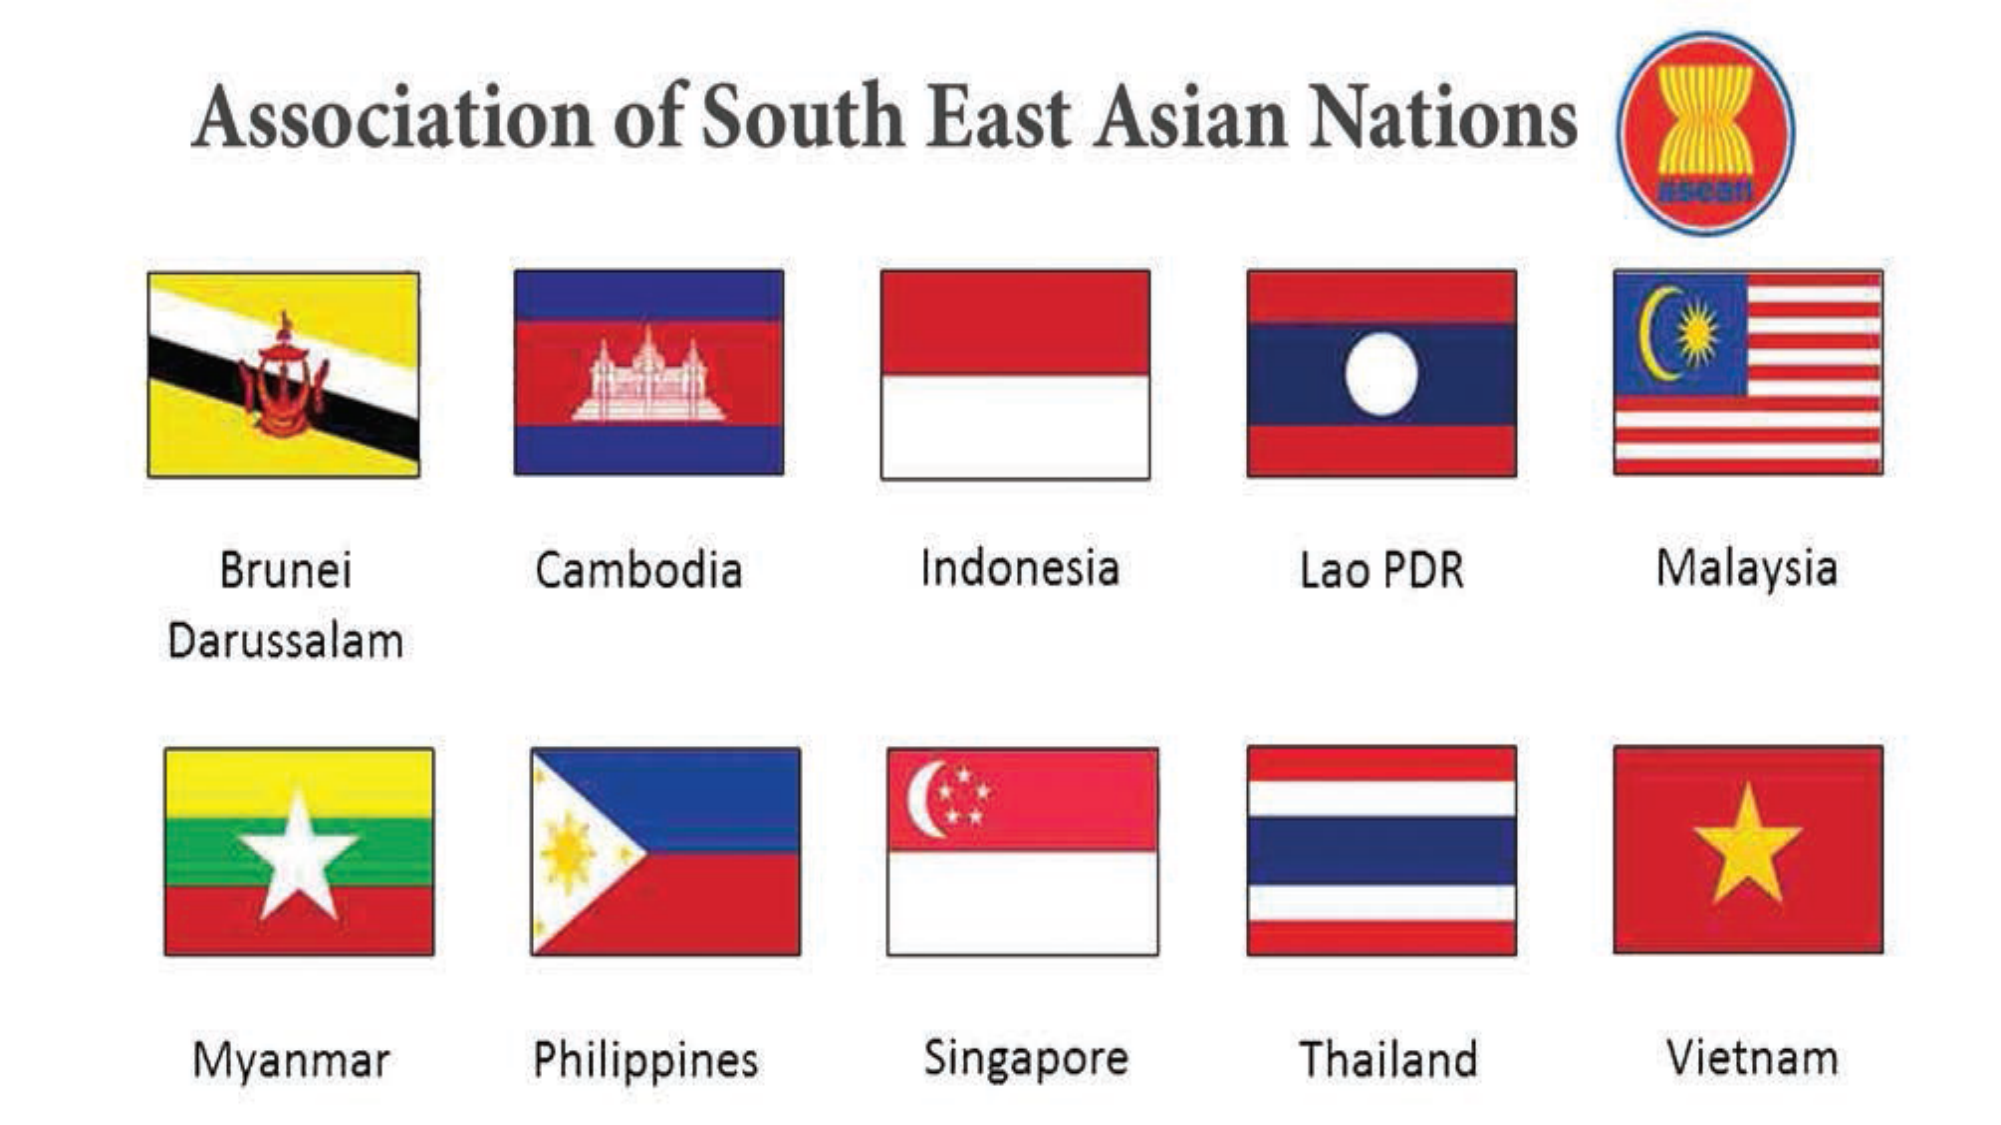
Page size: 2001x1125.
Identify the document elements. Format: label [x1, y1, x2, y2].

list [0, 0, 2000, 1125]
